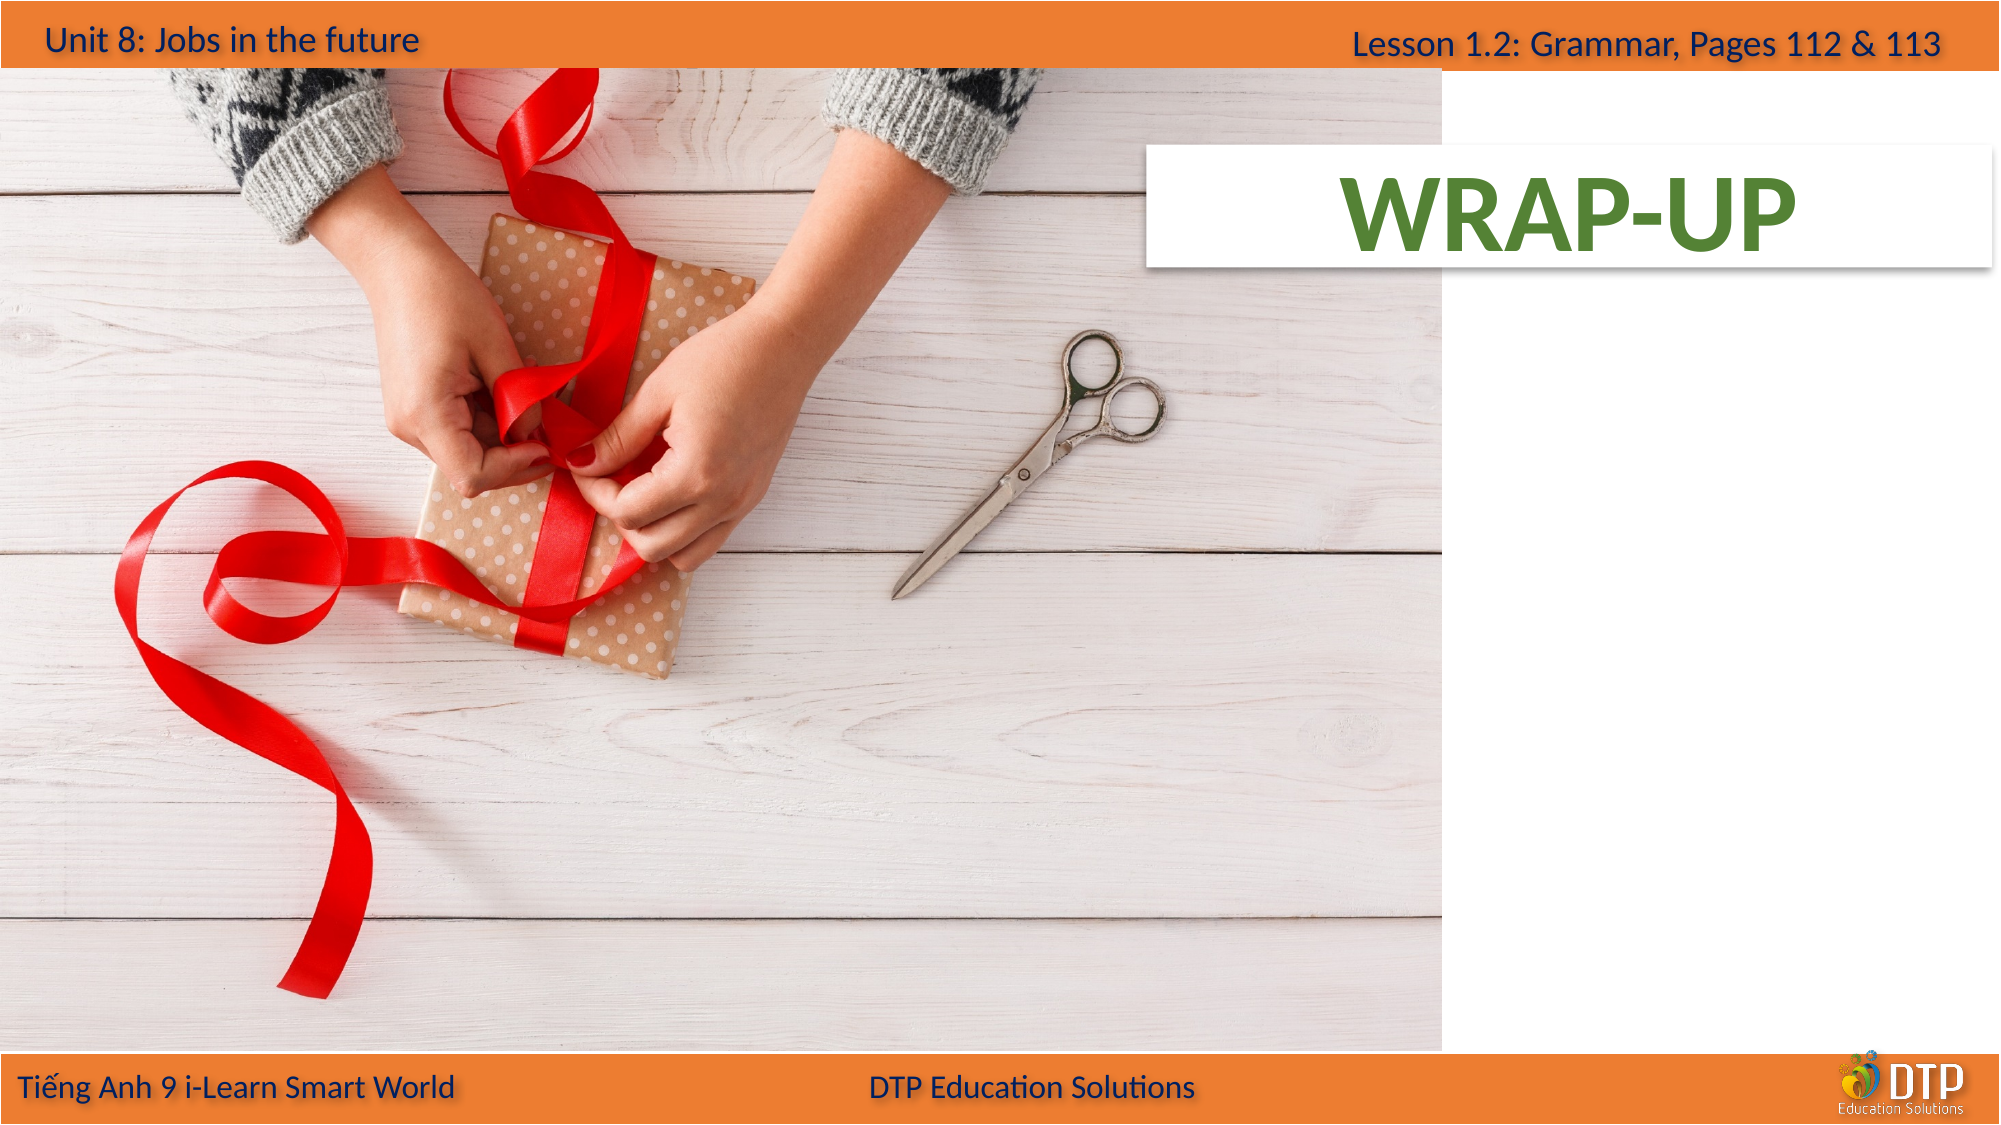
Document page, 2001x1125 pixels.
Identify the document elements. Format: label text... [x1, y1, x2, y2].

picture [0, 67, 1442, 1051]
text_box WRAP-UP [1442, 144, 1993, 268]
picture [1839, 1050, 1963, 1114]
